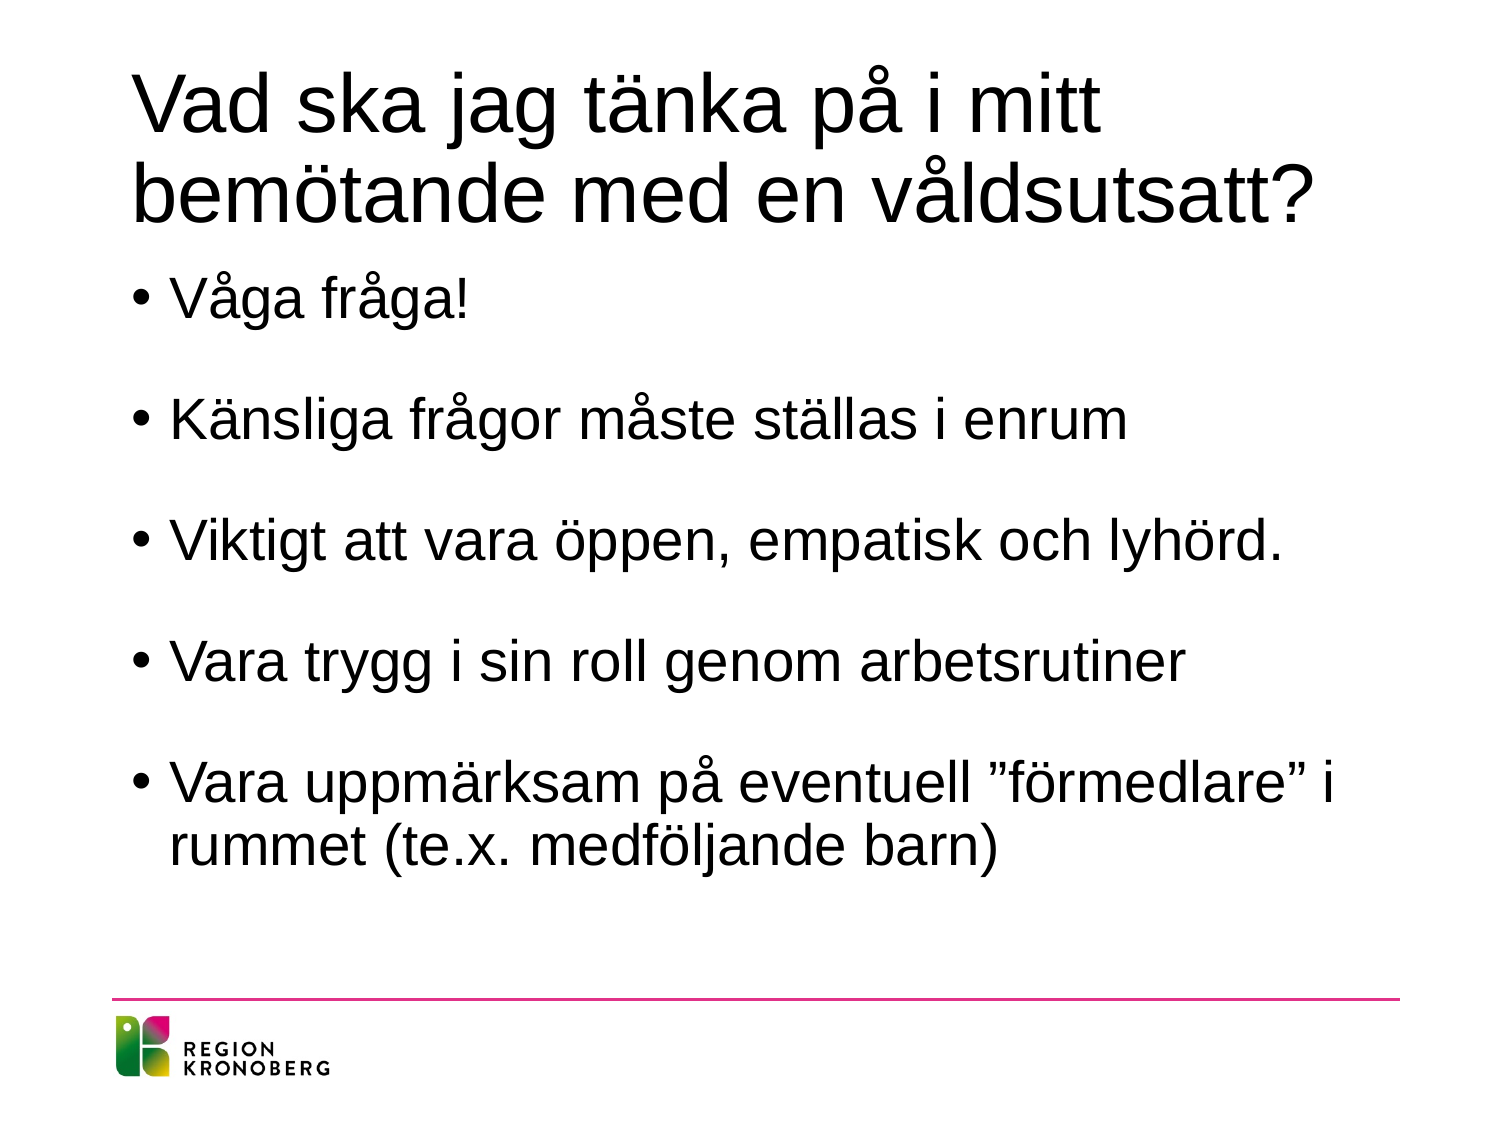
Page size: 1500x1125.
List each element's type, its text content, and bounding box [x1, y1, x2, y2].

list Våga fråga! Känsliga frågor måste ställas i enrum Viktigt att vara öppen, empatisk och lyhörd. Vara trygg i sin roll genom arbetsrutiner Vara uppmärksam på eventuell ”förmedlare” i rummet (te.x. medföljande barn) [116, 260, 1463, 909]
title Vad ska jag tänka på i mitt bemötande med en våldsutsatt? [116, 41, 1462, 260]
picture [110, 1011, 336, 1081]
